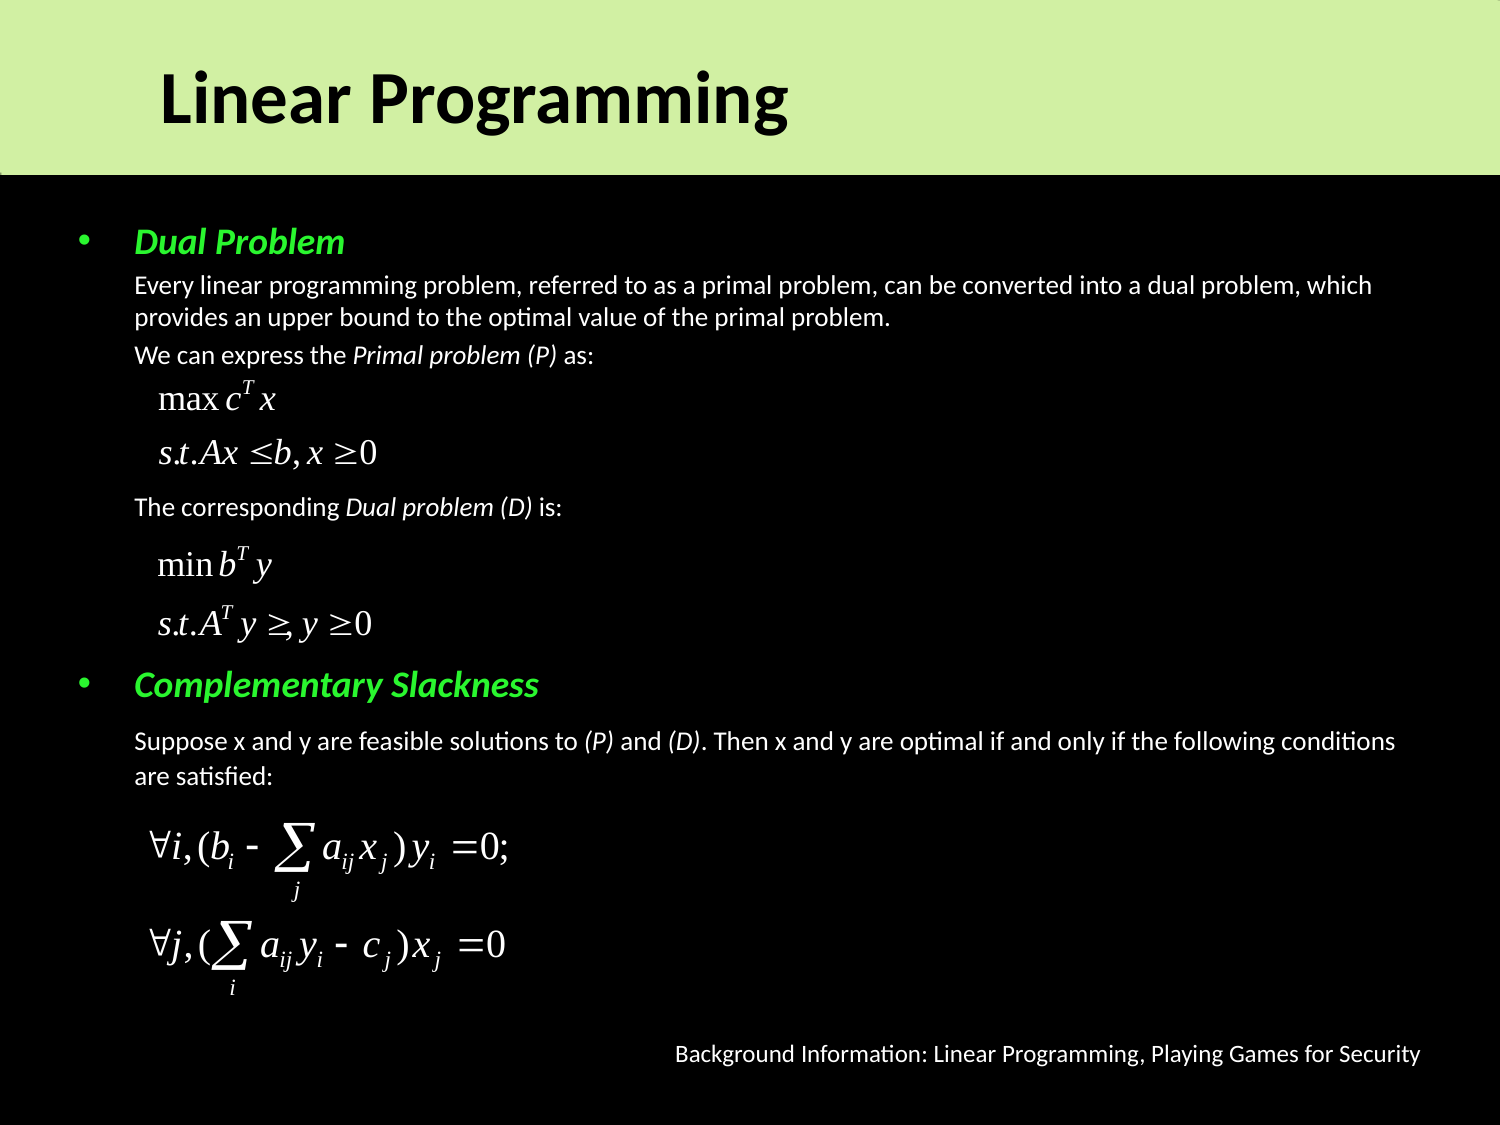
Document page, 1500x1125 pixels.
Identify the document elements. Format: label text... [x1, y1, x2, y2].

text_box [151, 536, 379, 652]
list Dual Problem Every linear programming problem, referred to as a primal problem, can be converted into a dual problem, which provides an upper bound to the optimal value of the primal problem. We can express the Primal problem (P) as: The corresponding Dual problem (D) is: Complementary Slackness Suppose x and y are feasible solutions to (P) and (D). Then x and y are optimal if and only if the following conditions are satisfied: [62, 209, 1414, 923]
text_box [152, 370, 382, 480]
footer Background Information: Linear Programming, Playing Games for Security [612, 1037, 1438, 1098]
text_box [137, 816, 516, 1004]
picture [0, 0, 1500, 176]
